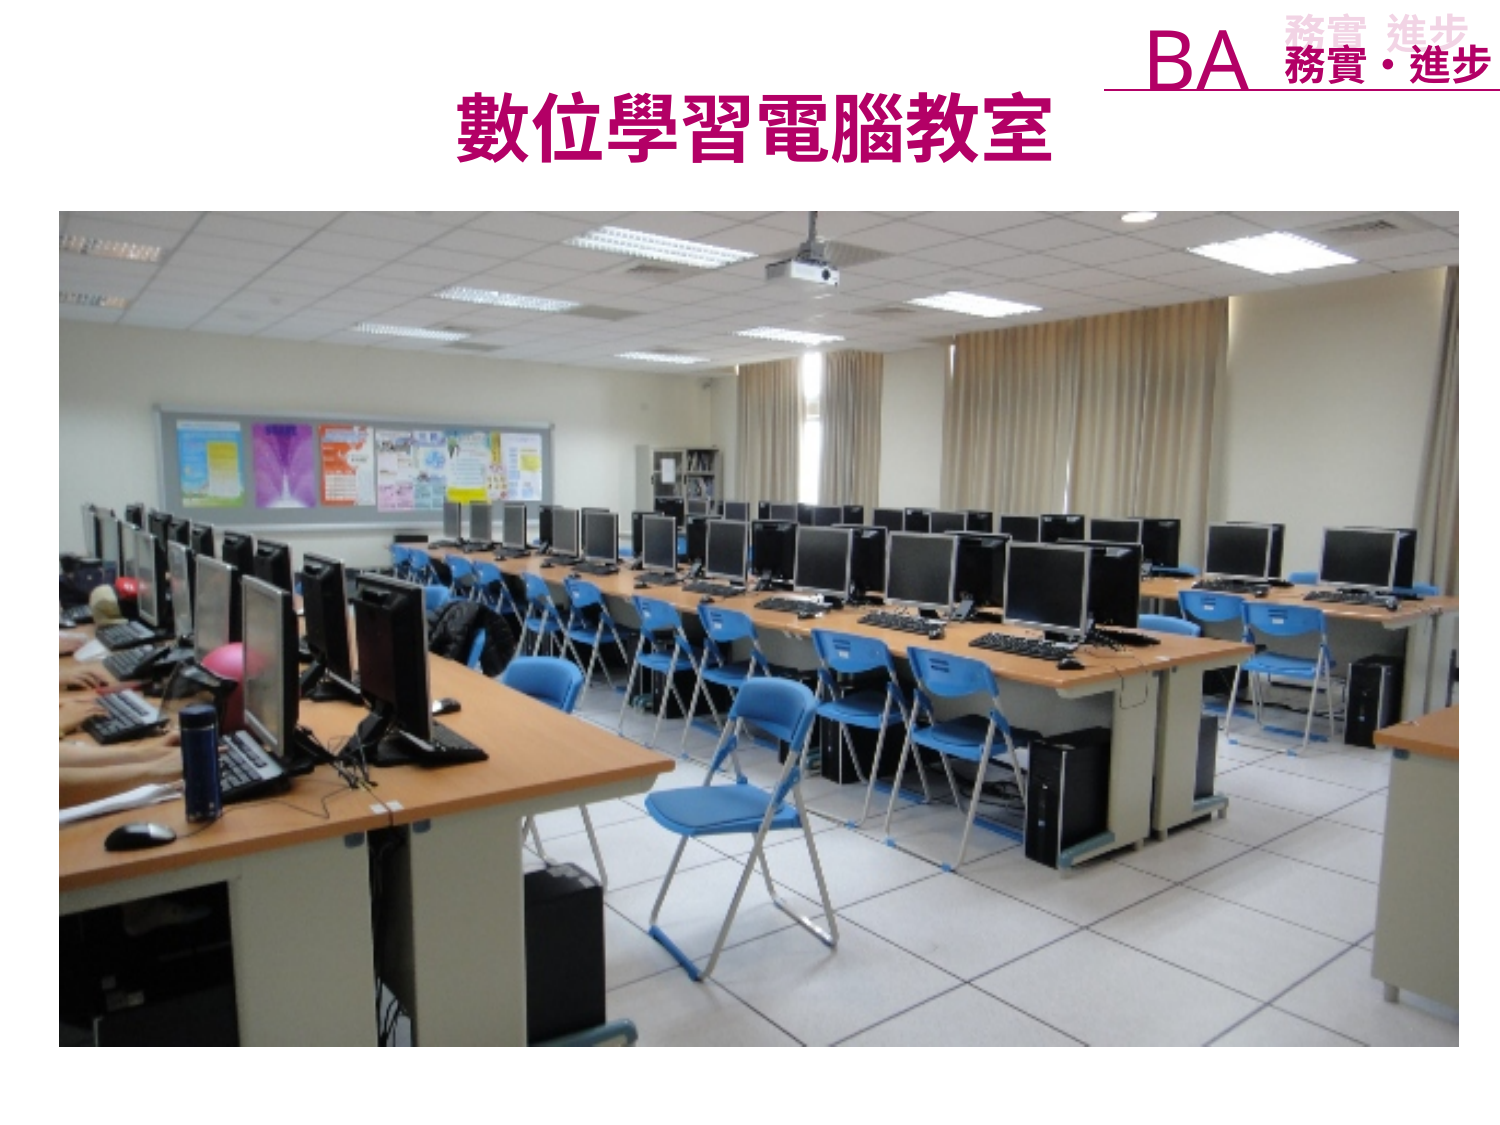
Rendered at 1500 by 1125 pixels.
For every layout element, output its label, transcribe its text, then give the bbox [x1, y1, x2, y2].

title 數位學習電腦教室 [84, 80, 1427, 173]
picture [59, 210, 1459, 1048]
